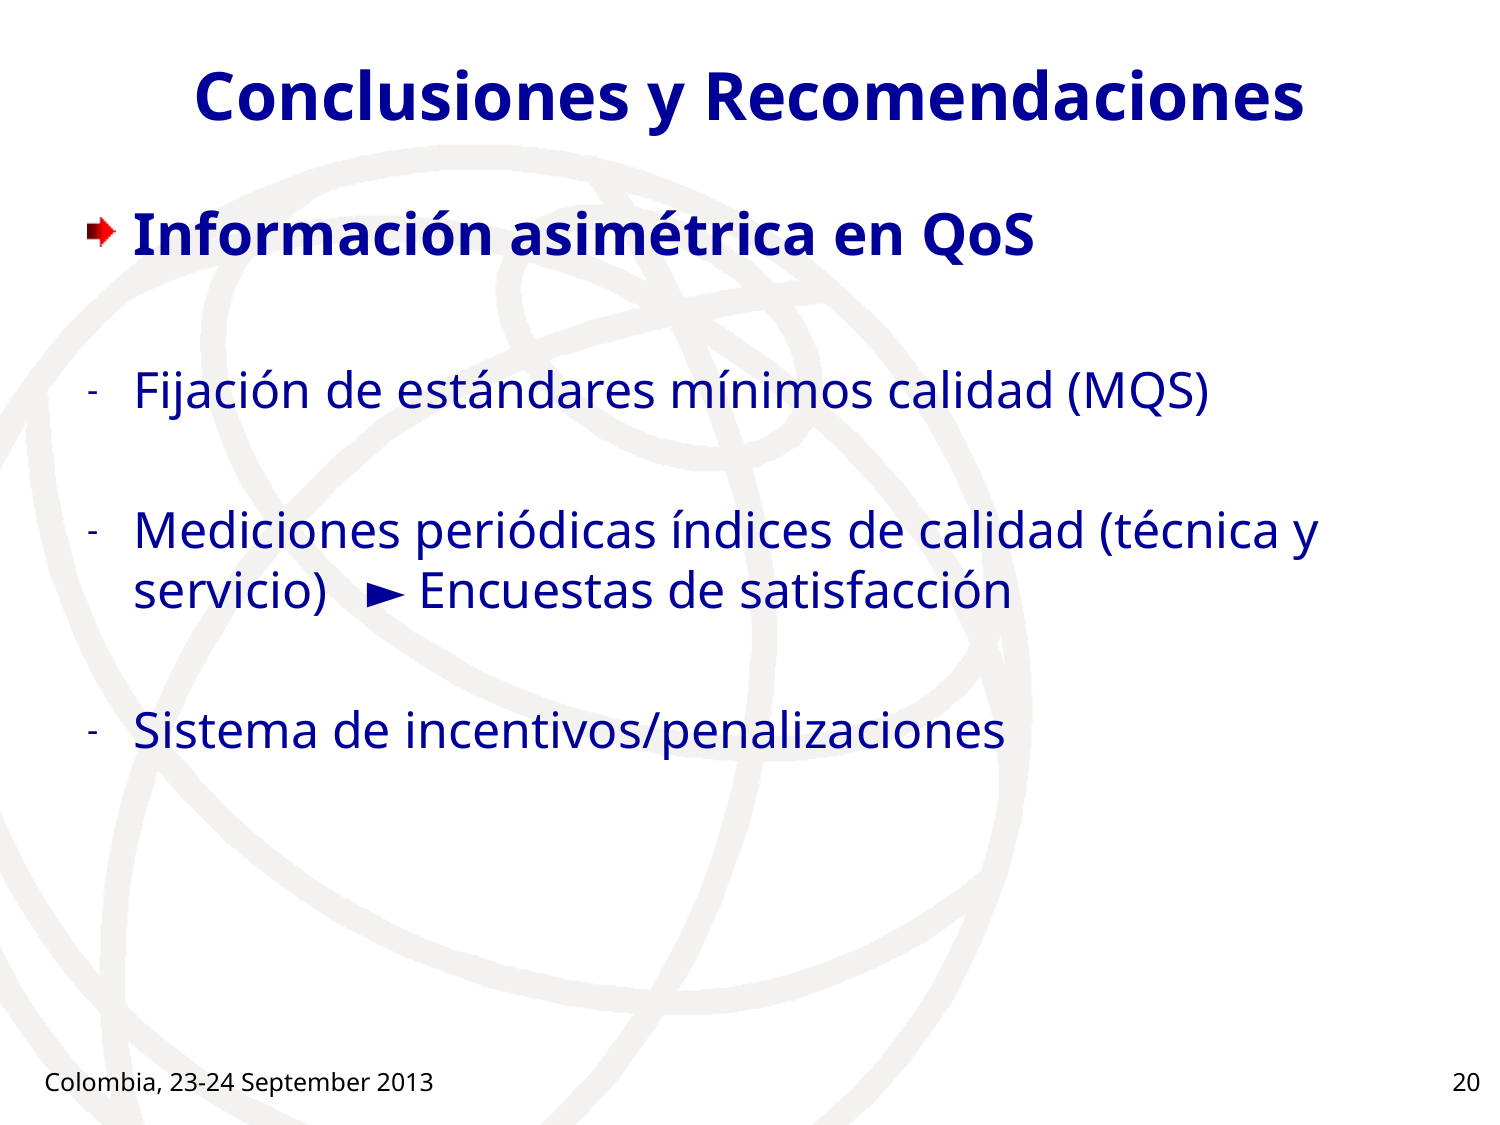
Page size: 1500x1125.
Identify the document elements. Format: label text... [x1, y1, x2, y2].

slide_number 20 [1271, 1058, 1497, 1125]
picture [87, 217, 116, 247]
title Conclusiones y Recomendaciones [0, 0, 1500, 188]
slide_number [29, 1058, 692, 1111]
picture [0, 933, 1057, 1125]
text_box Información asimétrica en QoS Fijación de estándares mínimos calidad (MQS) Mediciones periódicas índices de calidad (técnica y servicio) ► Encuestas de satisfacción Sistema de incentivos/penalizaciones [0, 189, 1498, 933]
